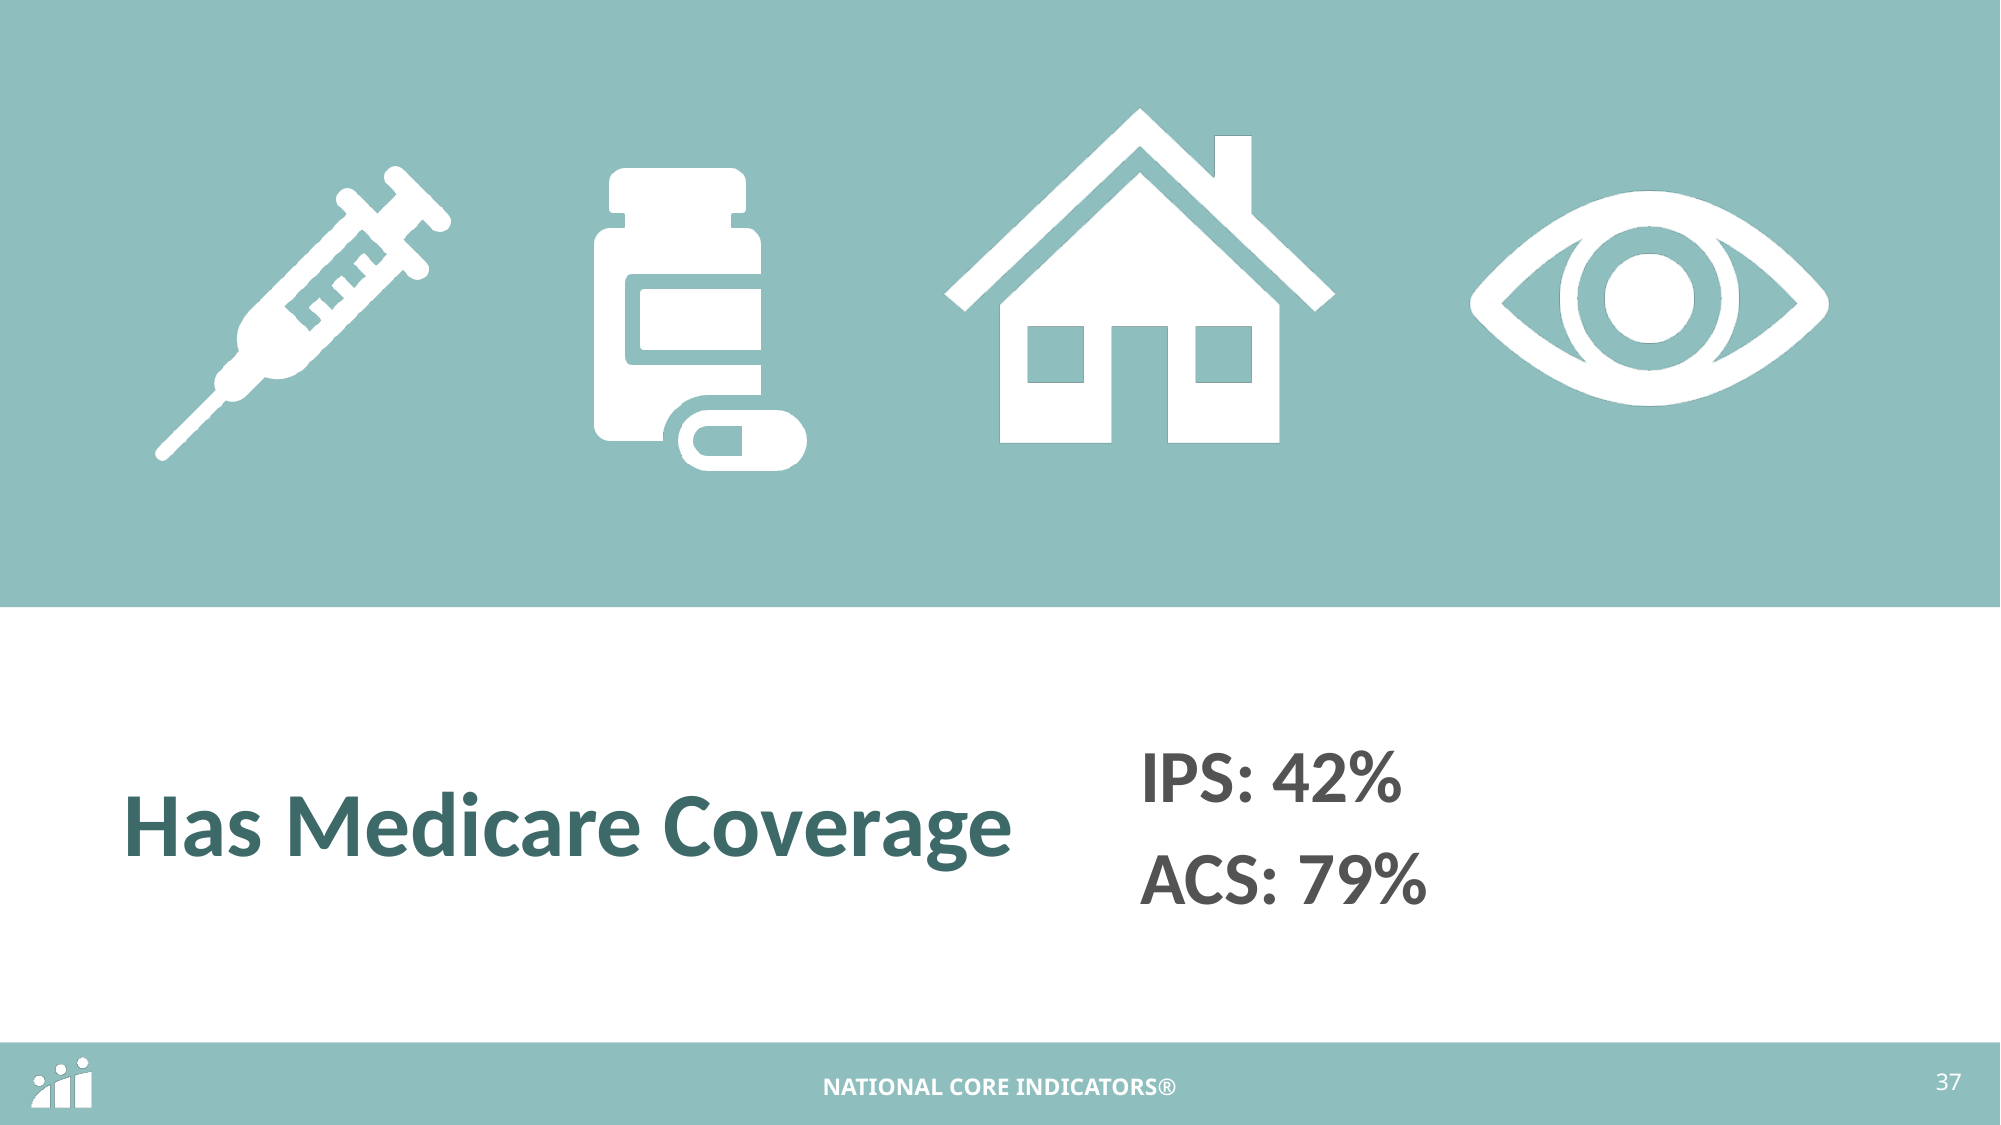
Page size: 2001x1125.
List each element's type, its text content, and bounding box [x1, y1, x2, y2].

title Has Medicare Coverage [108, 717, 1159, 935]
picture [518, 137, 882, 501]
footer NATIONAL CORE INDICATORS® [662, 1065, 1338, 1115]
picture [916, 52, 1364, 499]
picture [125, 136, 480, 490]
picture [22, 1048, 101, 1113]
text_box [0, 0, 2000, 608]
picture [1434, 83, 1865, 514]
slide_number 37 [1527, 1059, 1978, 1120]
list IPS: 42% ACS: 79% [1125, 730, 2000, 997]
